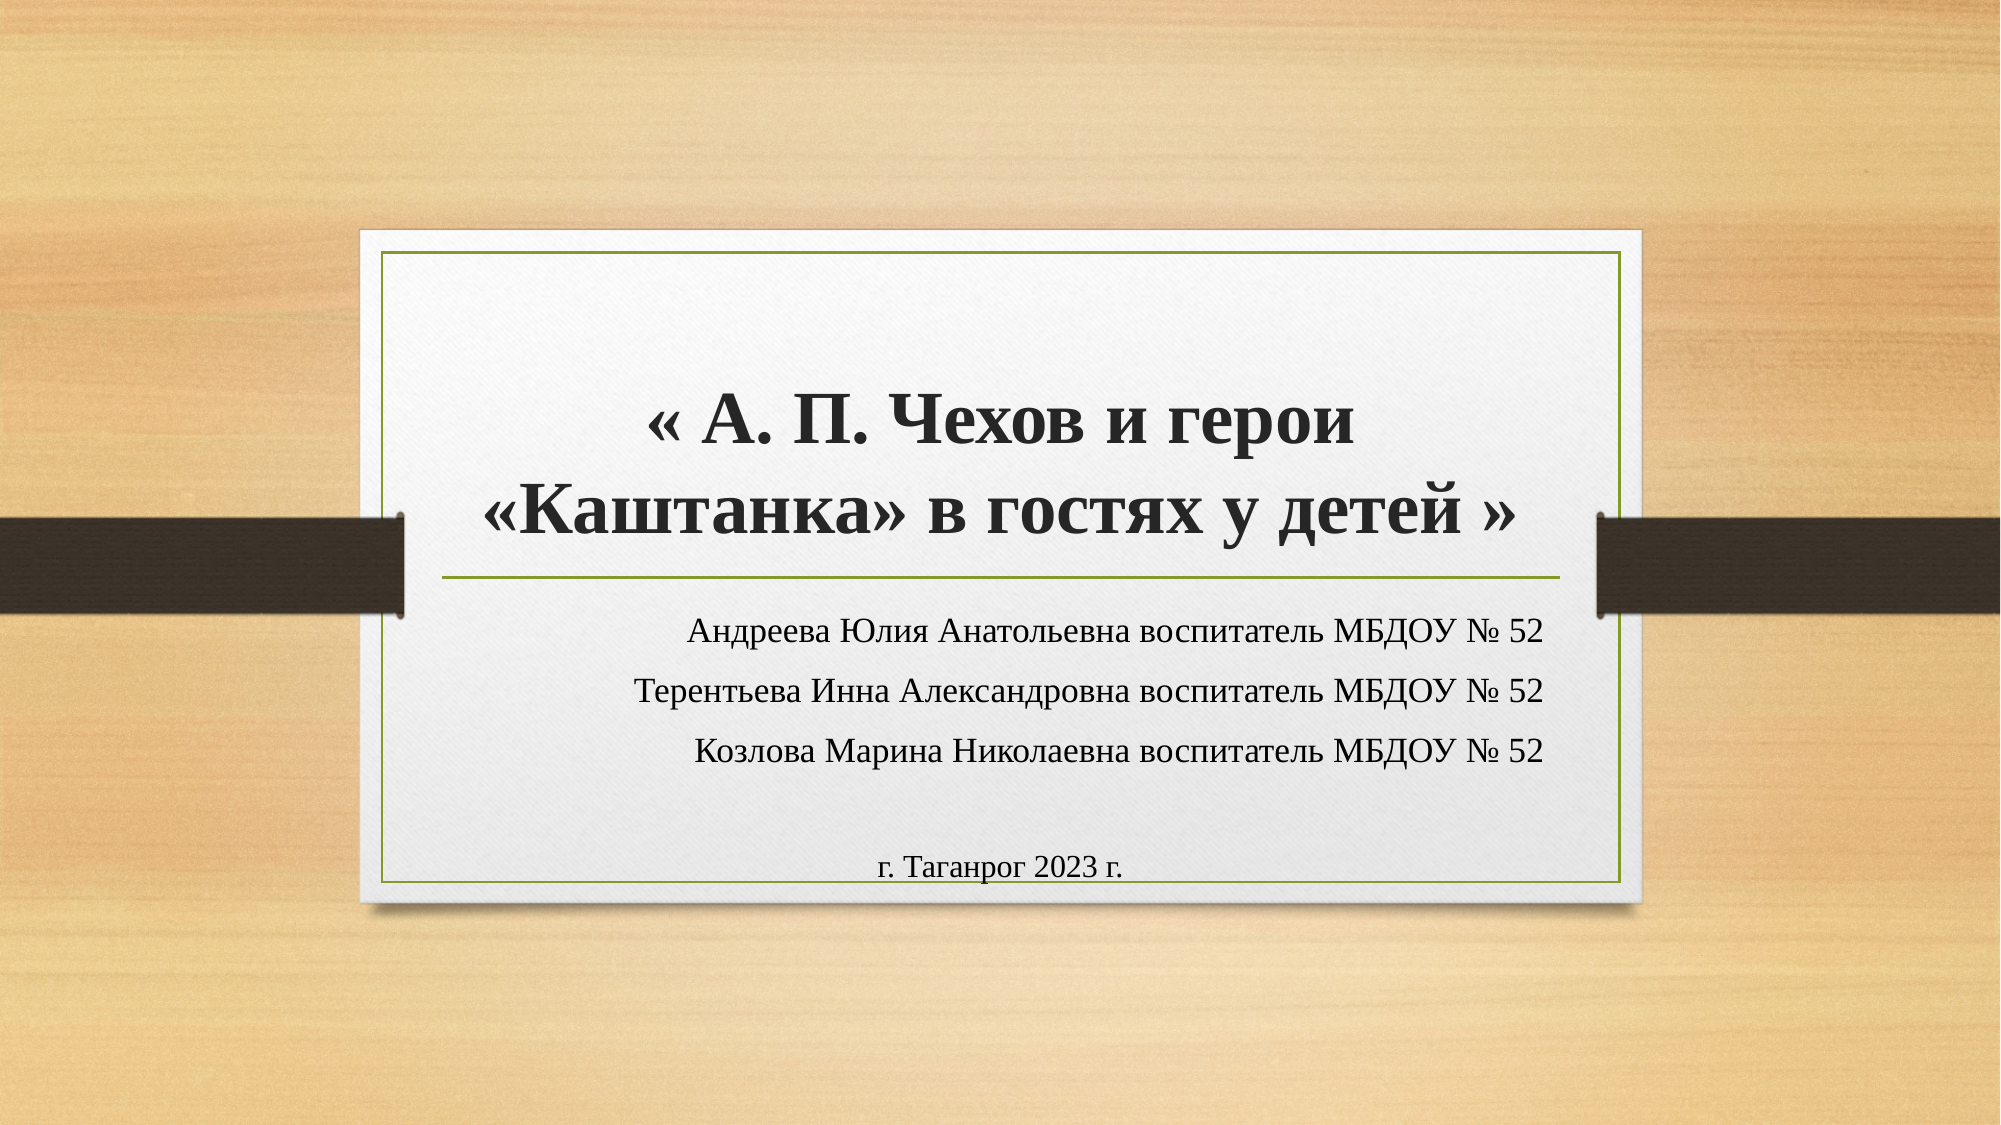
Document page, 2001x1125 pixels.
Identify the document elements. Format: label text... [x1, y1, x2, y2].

title « А. П. Чехов и герои «Каштанка» в гостях у детей » [441, 306, 1560, 556]
subtitle Андреева Юлия Анатольевна воспитатель МБДОУ № 52 Терентьева Инна Александровна воспитатель МБДОУ № 52 Козлова Марина Николаевна воспитатель МБДОУ № 52 г. Таганрог 2023 г. [441, 600, 1560, 894]
picture [0, 0, 2001, 1125]
